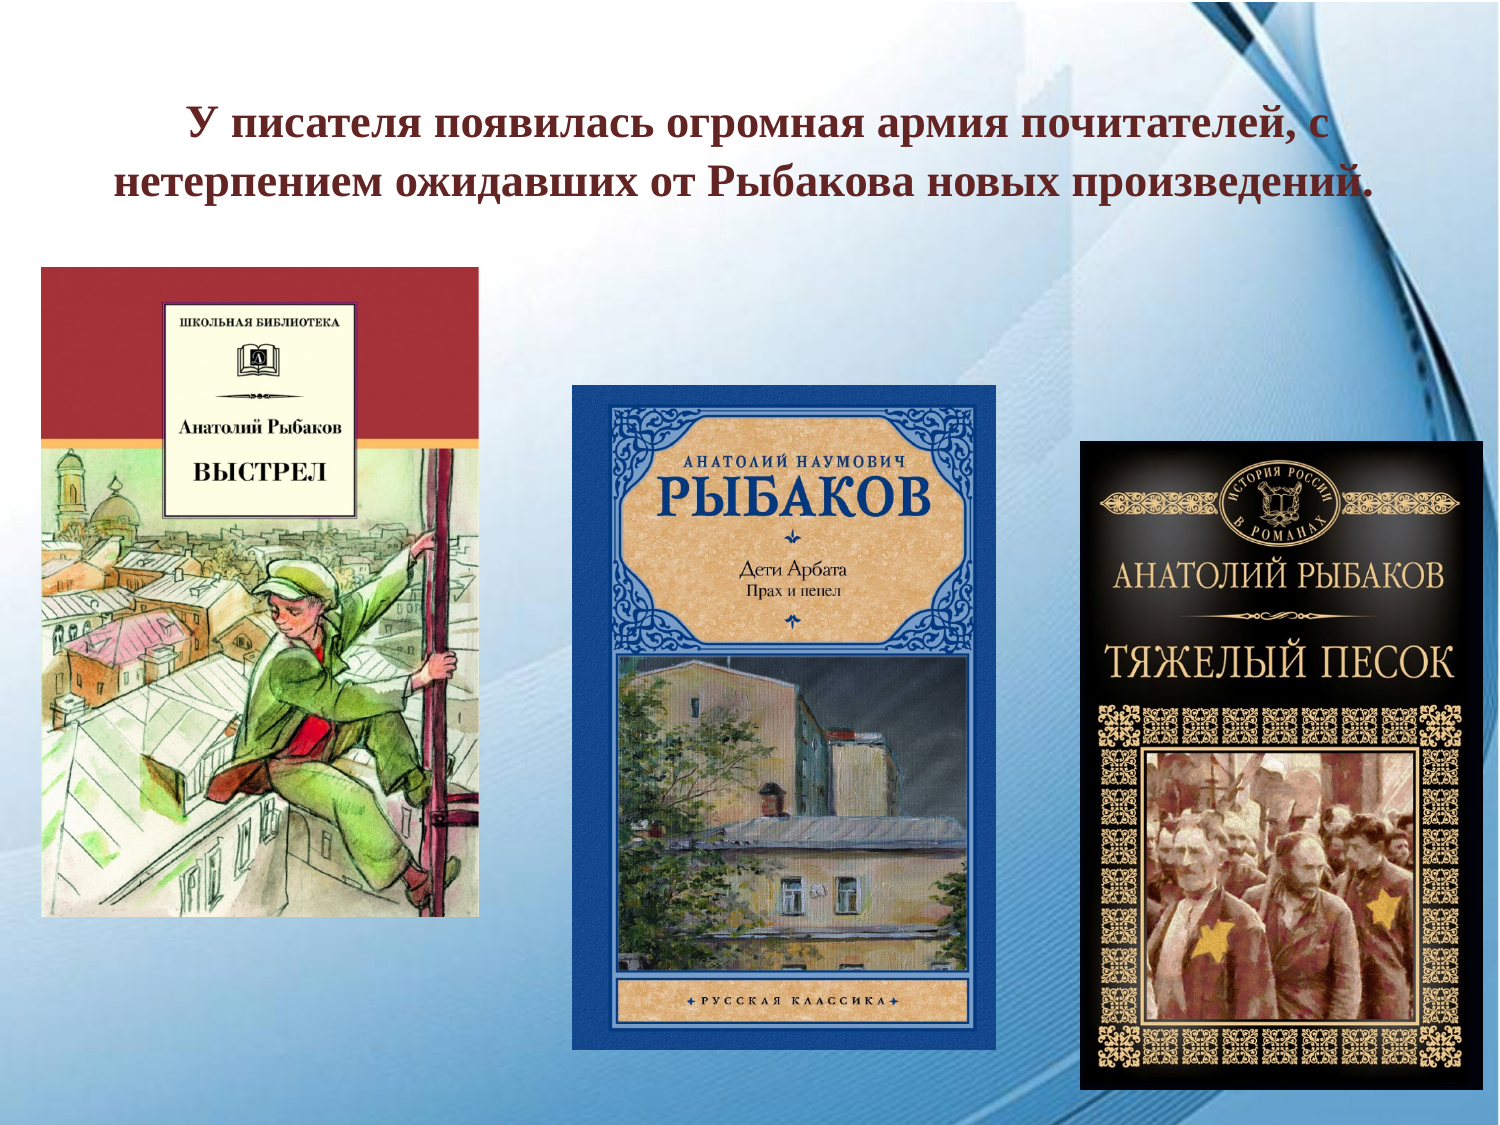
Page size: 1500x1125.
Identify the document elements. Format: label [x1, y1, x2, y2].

list [572, 385, 996, 1050]
picture [0, 2, 1500, 1125]
